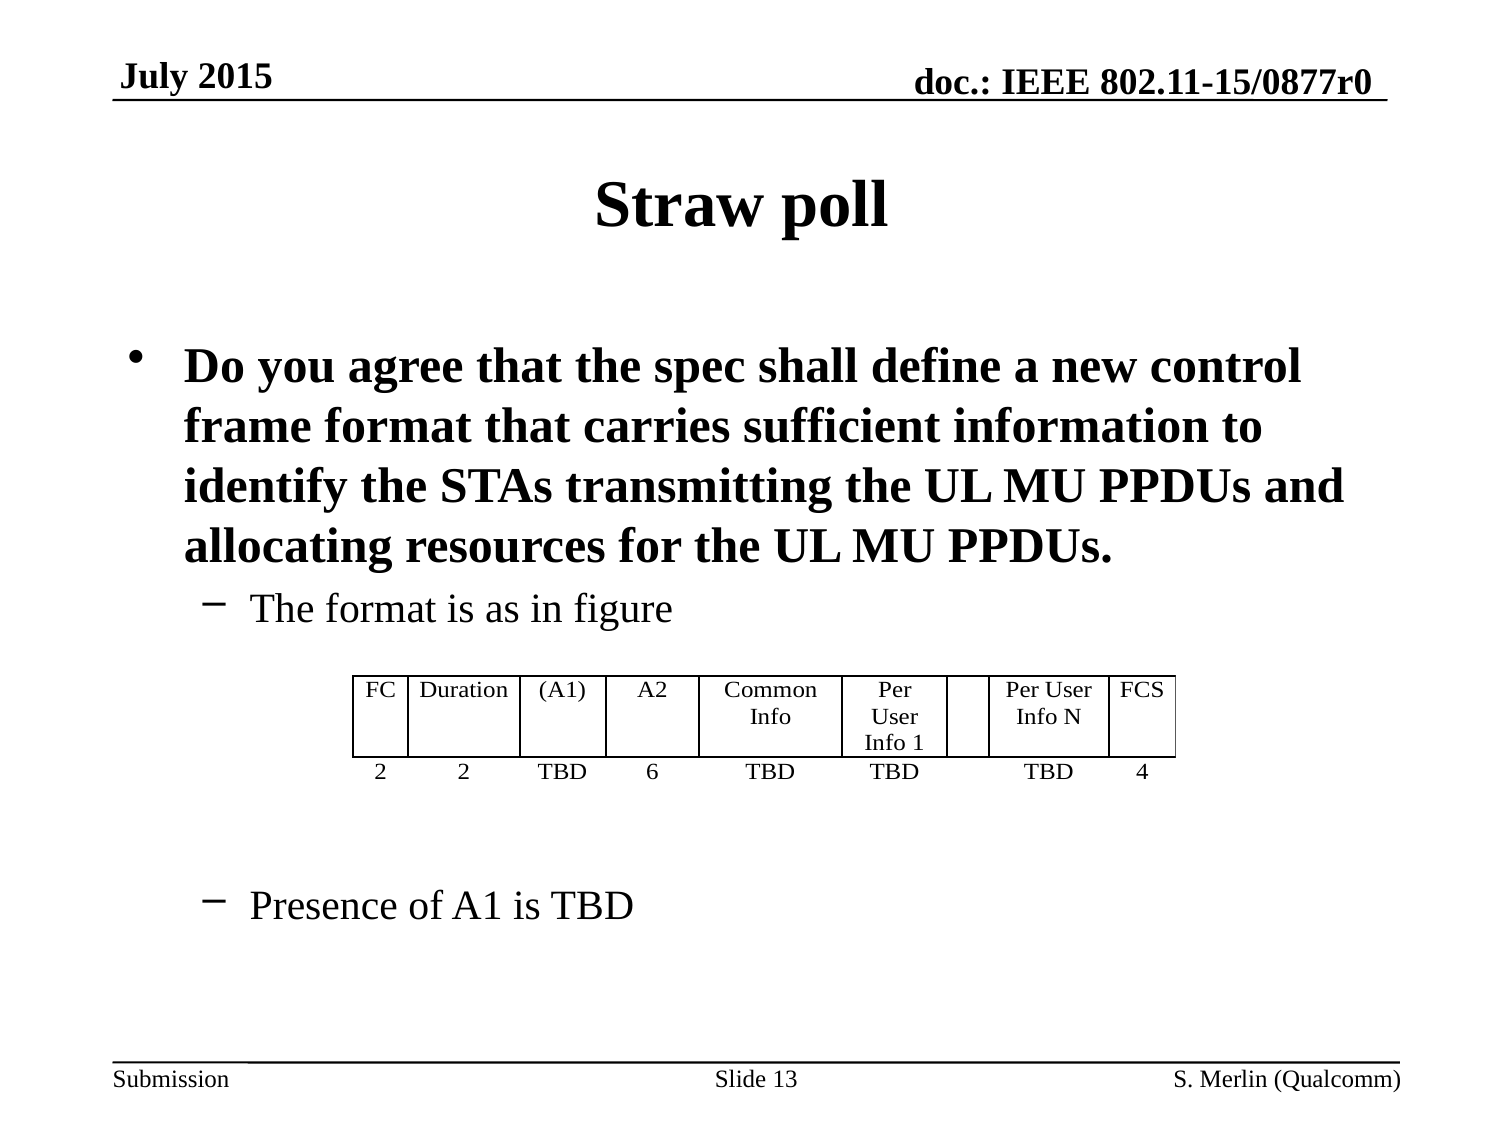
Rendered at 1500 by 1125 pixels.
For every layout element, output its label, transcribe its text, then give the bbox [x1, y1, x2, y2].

slide_number Slide 13 [712, 1061, 800, 1093]
title Straw poll [112, 112, 1388, 288]
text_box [276, 674, 1176, 812]
footer S. Merlin (Qualcomm) [949, 1061, 1402, 1093]
list Do you agree that the spec shall define a new control frame format that carries sufficient information to identify the STAs transmitting the UL MU PPDUs and allocating resources for the UL MU PPDUs. The format is as in figure Presence of A1 is TBD [112, 324, 1388, 1001]
